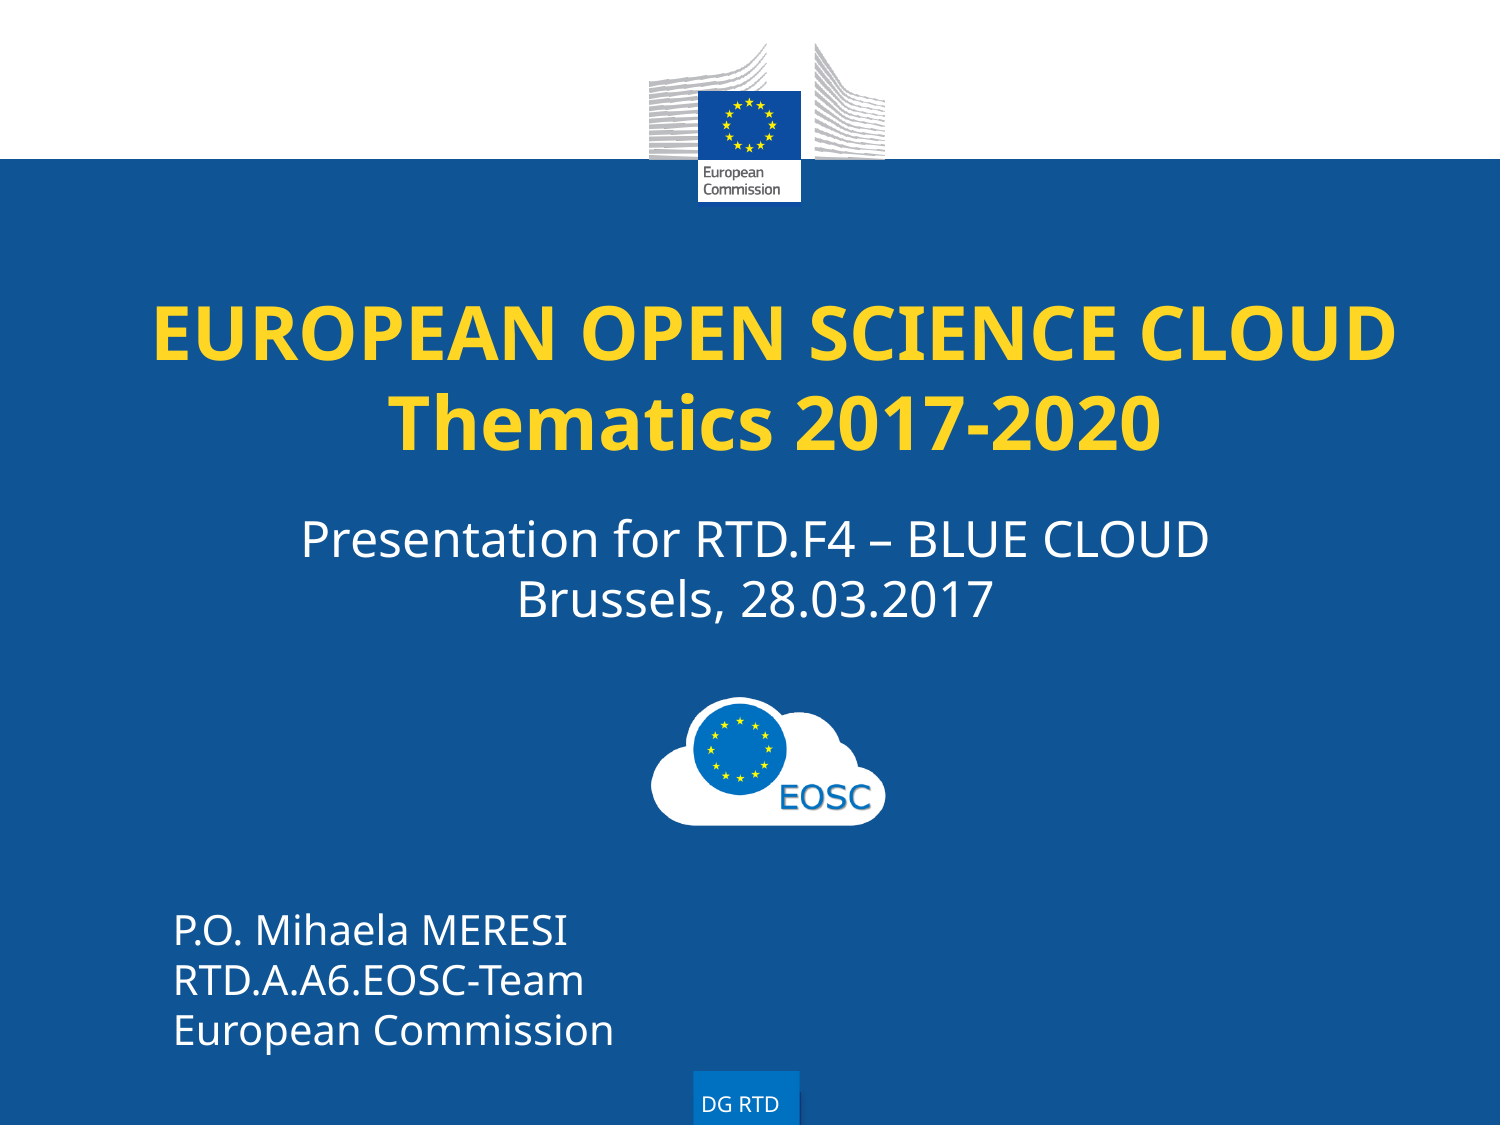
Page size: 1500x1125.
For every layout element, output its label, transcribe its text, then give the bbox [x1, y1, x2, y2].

title EUROPEAN OPEN SCIENCE CLOUD Thematics 2017-2020 [50, 187, 1500, 563]
picture [651, 697, 893, 839]
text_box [681, 1070, 801, 1125]
subtitle Presentation for RTD.F4 – BLUE CLOUD Brussels, 28.03.2017 [43, 500, 1469, 719]
text_box P.O. Mihaela MERESI RTD.A.A6.EOSC-Team European Commission [157, 838, 1387, 1039]
